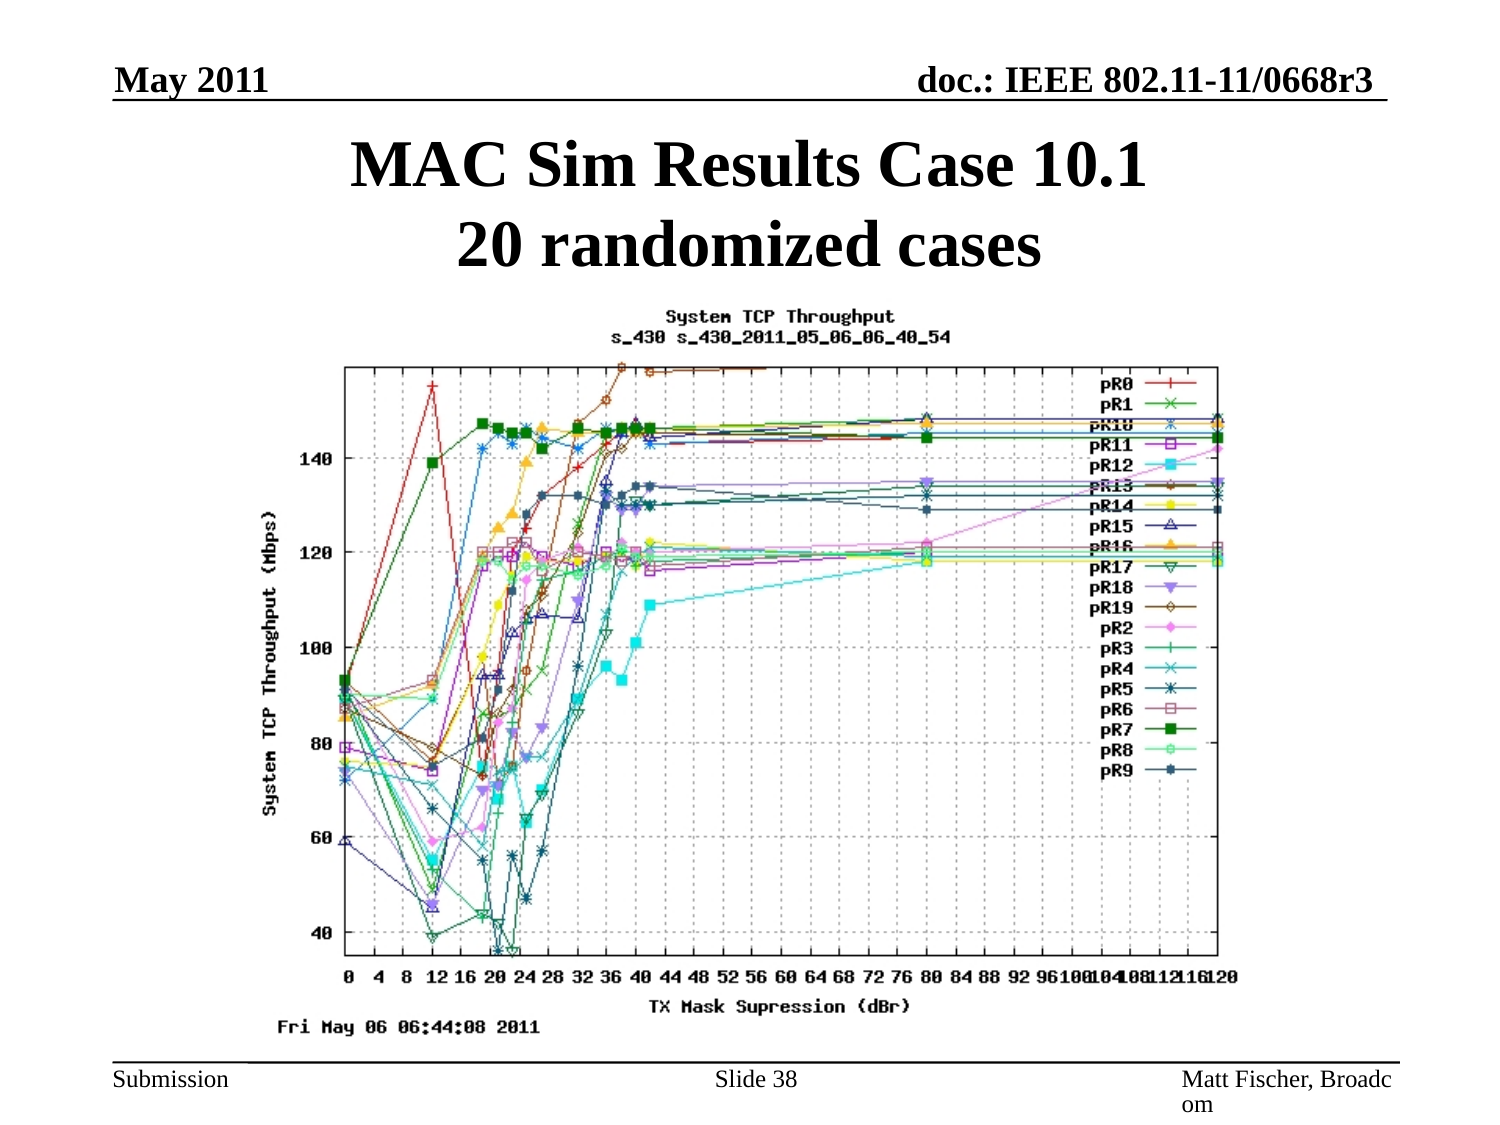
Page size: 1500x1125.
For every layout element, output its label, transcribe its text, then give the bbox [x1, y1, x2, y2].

picture [249, 287, 1251, 1038]
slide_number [114, 54, 272, 101]
title MAC Sim Results Case 10.1 20 randomized cases [112, 112, 1388, 288]
slide_number Slide 38 [712, 1061, 800, 1093]
footer Matt Fischer, Broadcom [1181, 1061, 1402, 1093]
